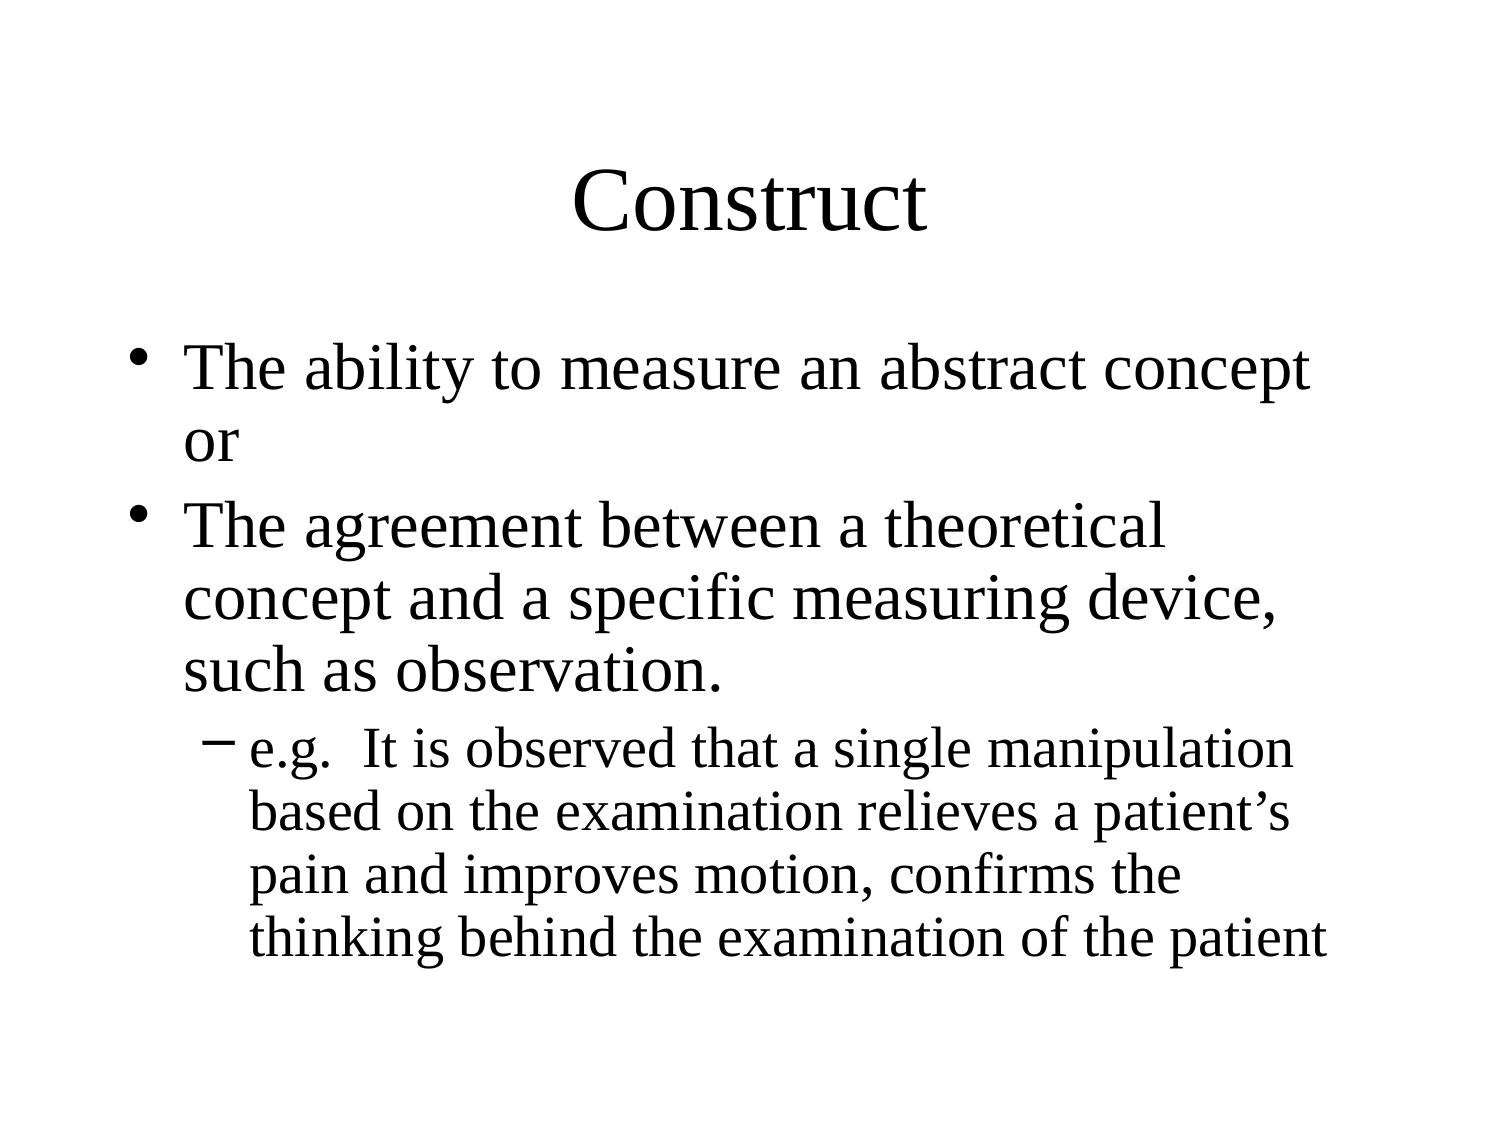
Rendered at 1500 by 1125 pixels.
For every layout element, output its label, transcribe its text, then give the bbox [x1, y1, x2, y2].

title Construct [112, 99, 1388, 288]
list The ability to measure an abstract concept or The agreement between a theoretical concept and a specific measuring device, such as observation. e.g. It is observed that a single manipulation based on the examination relieves a patient’s pain and improves motion, confirms the thinking behind the examination of the patient [112, 324, 1388, 1001]
